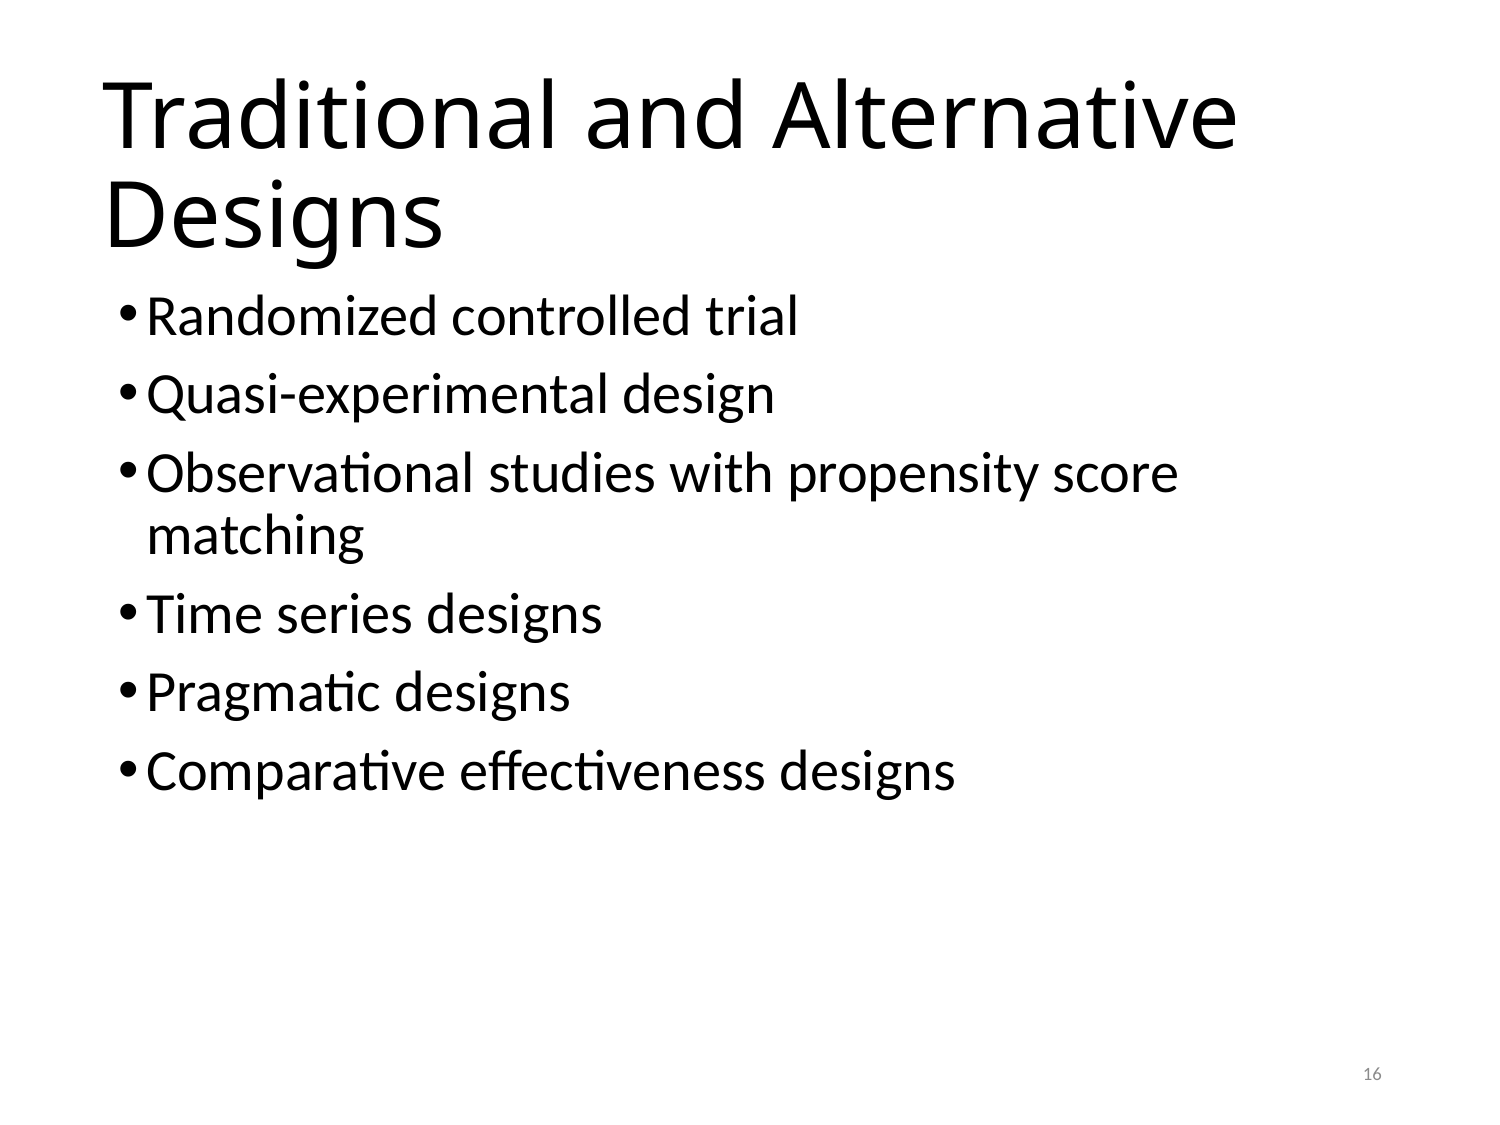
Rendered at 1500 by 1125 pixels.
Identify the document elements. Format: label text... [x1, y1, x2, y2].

title Traditional and Alternative Designs [87, 59, 1432, 278]
slide_number 16 [1059, 1042, 1397, 1103]
list Randomized controlled trial Quasi-experimental design Observational studies with propensity score matching Time series designs Pragmatic designs Comparative effectiveness designs [103, 277, 1397, 1014]
